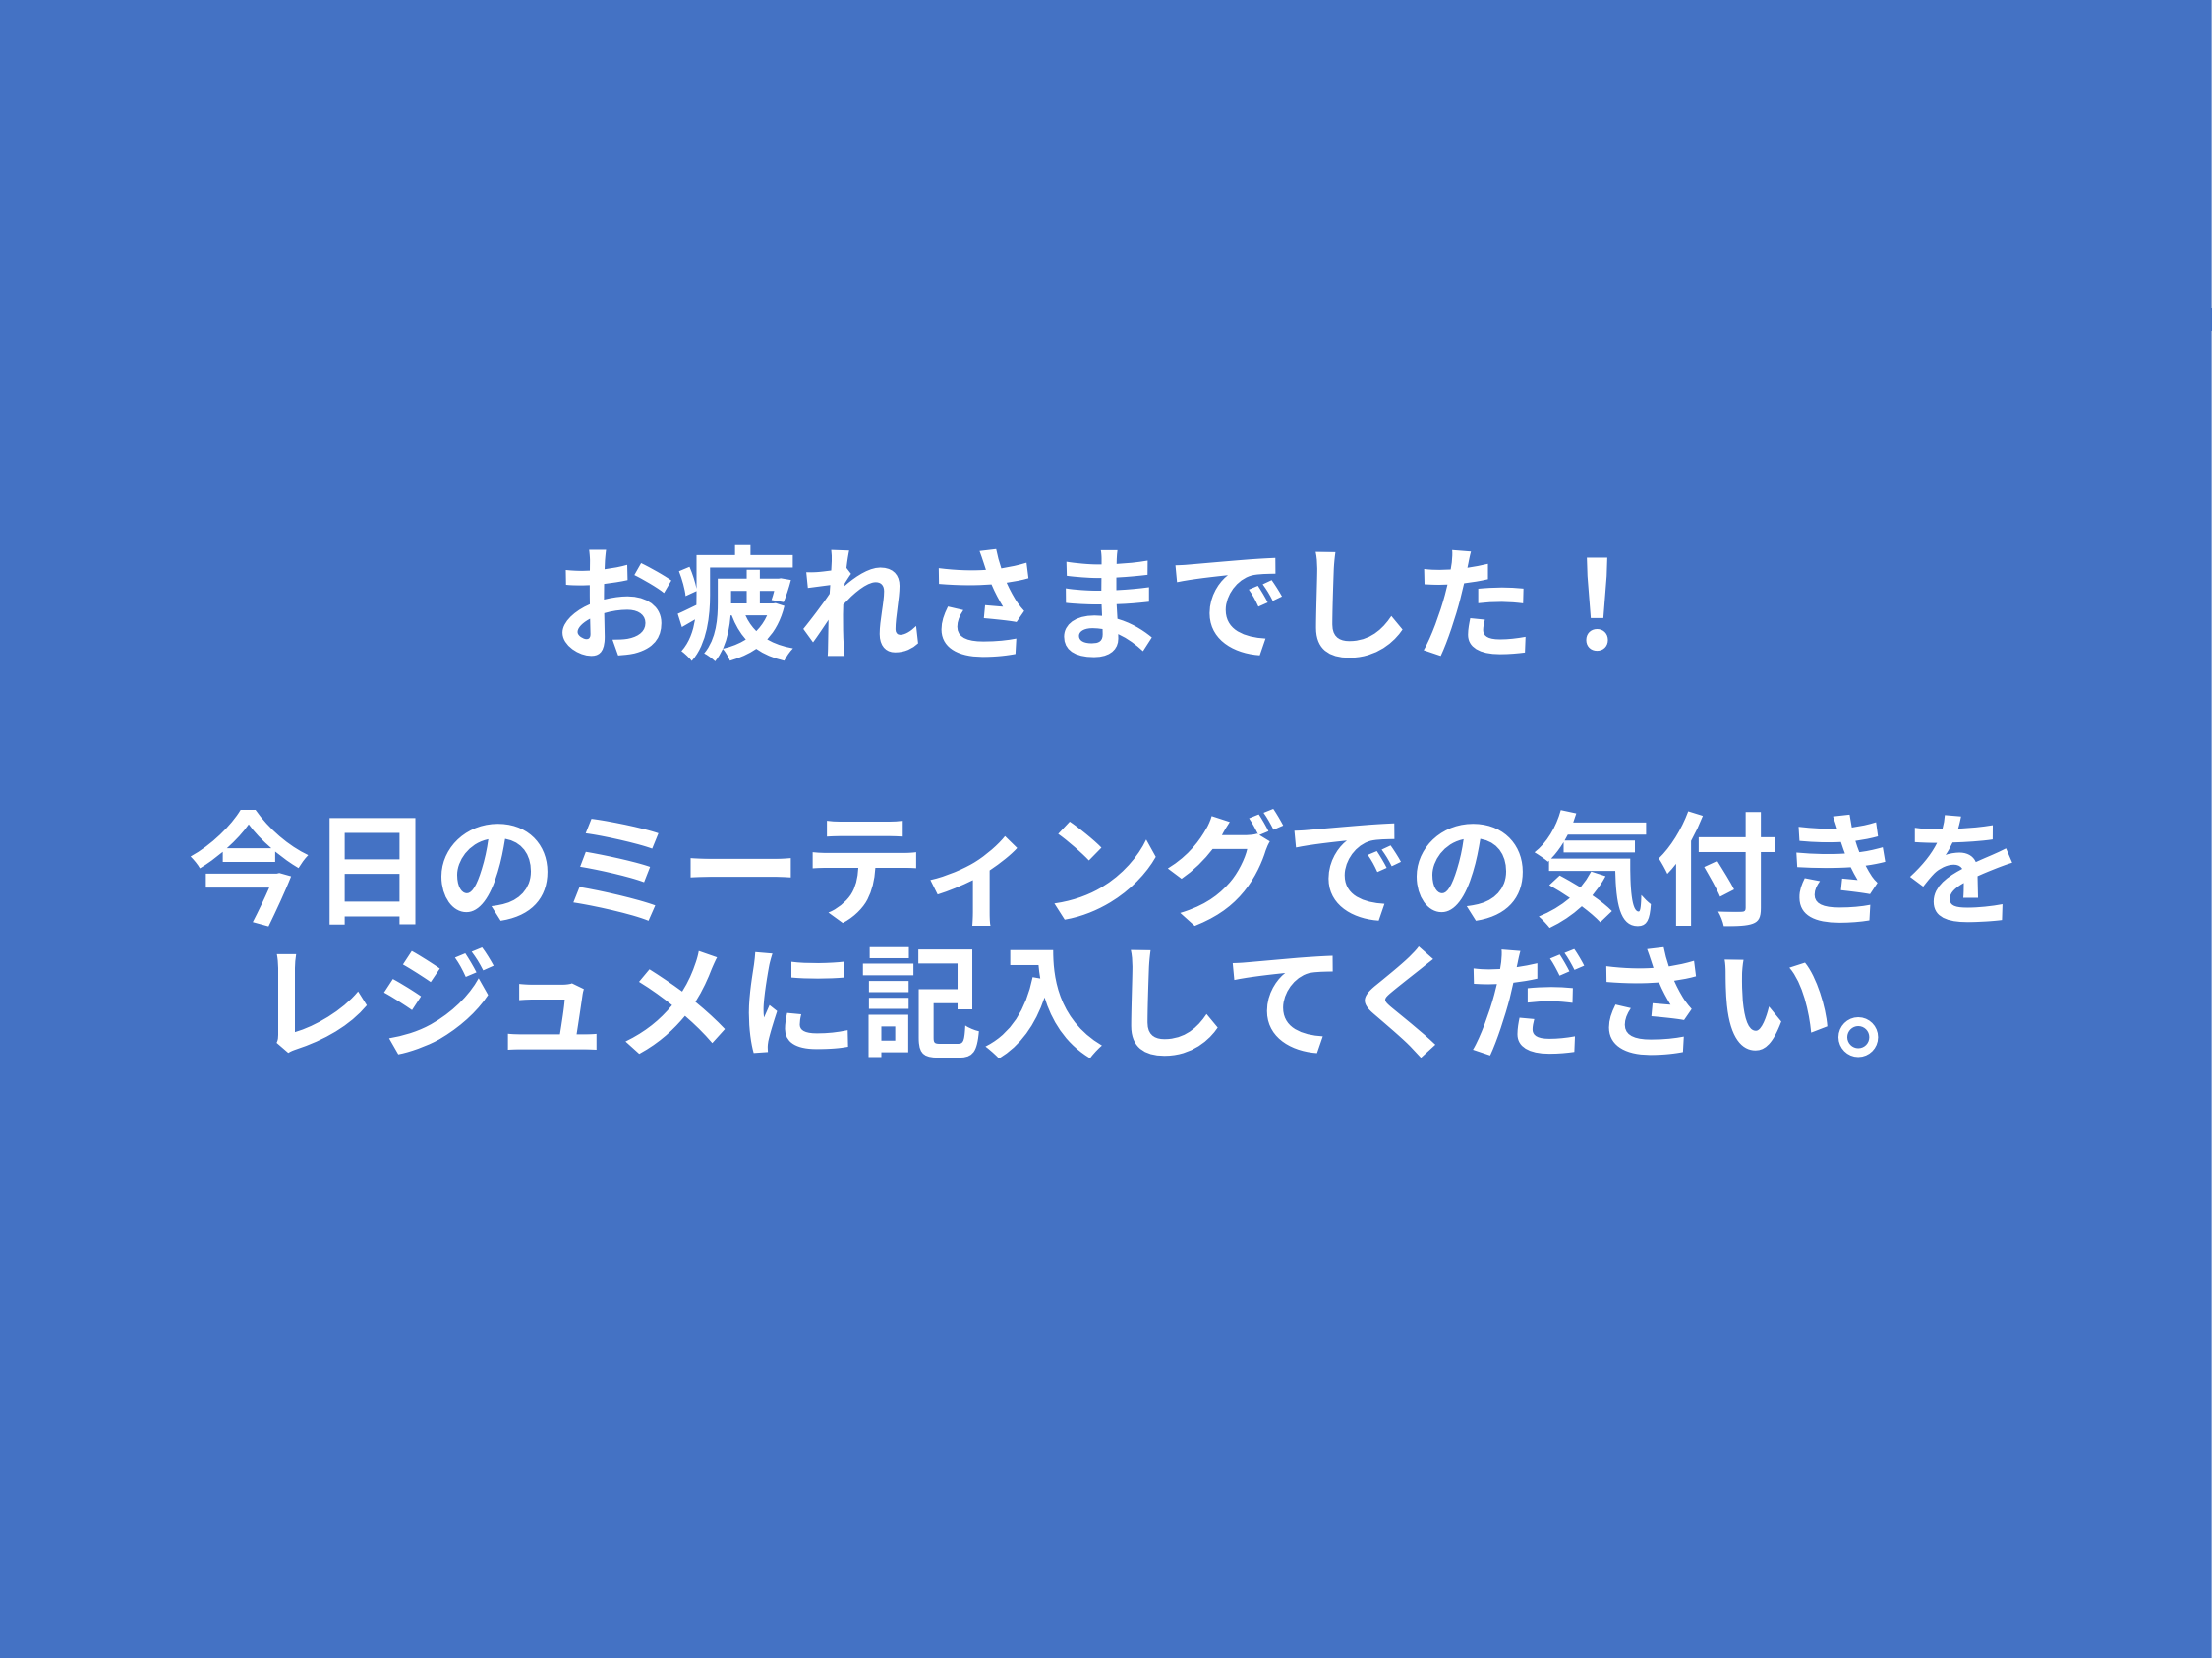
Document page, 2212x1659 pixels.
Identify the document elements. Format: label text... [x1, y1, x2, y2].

title お疲れさまでした！ 今日のミーティングでの気付きを レジュメに記入してください。 [98, 414, 2114, 1204]
